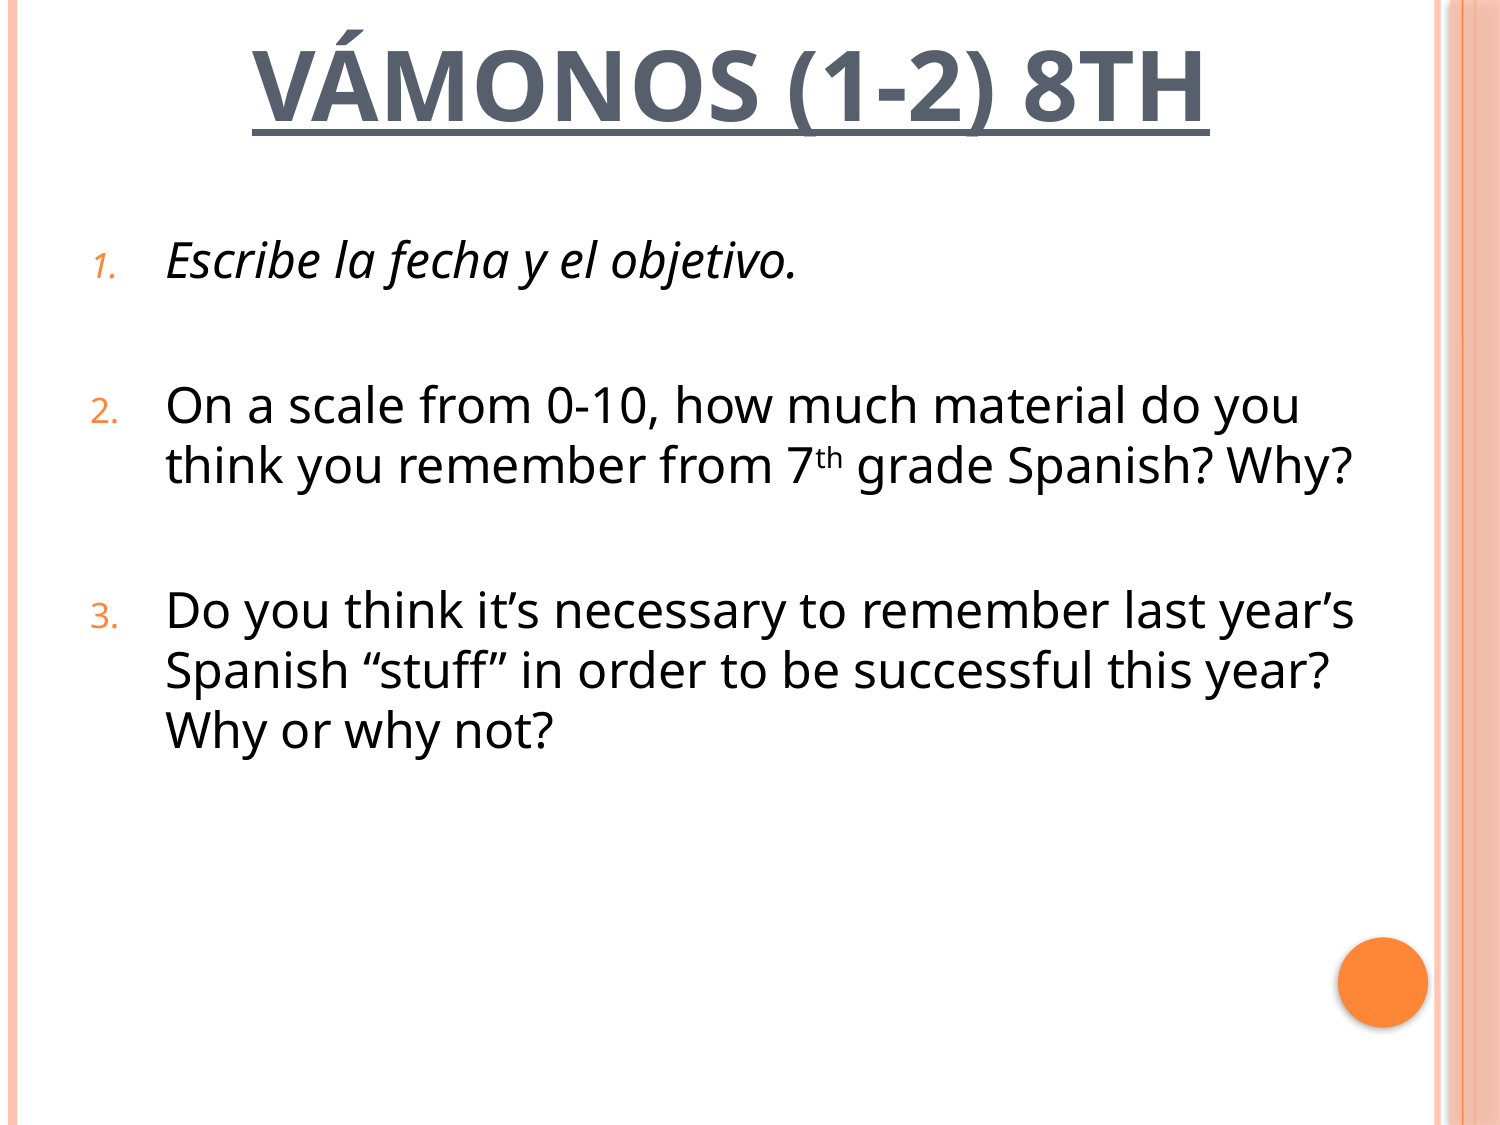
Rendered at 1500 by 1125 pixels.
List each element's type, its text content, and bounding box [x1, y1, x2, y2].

text_box VÁMONOS (1-2) 8th [225, 0, 1238, 149]
list Escribe la fecha y el objetivo. On a scale from 0-10, how much material do you think you remember from 7th grade Spanish? Why? Do you think it’s necessary to remember last year’s Spanish “stuff” in order to be successful this year? Why or why not? [74, 147, 1376, 1063]
